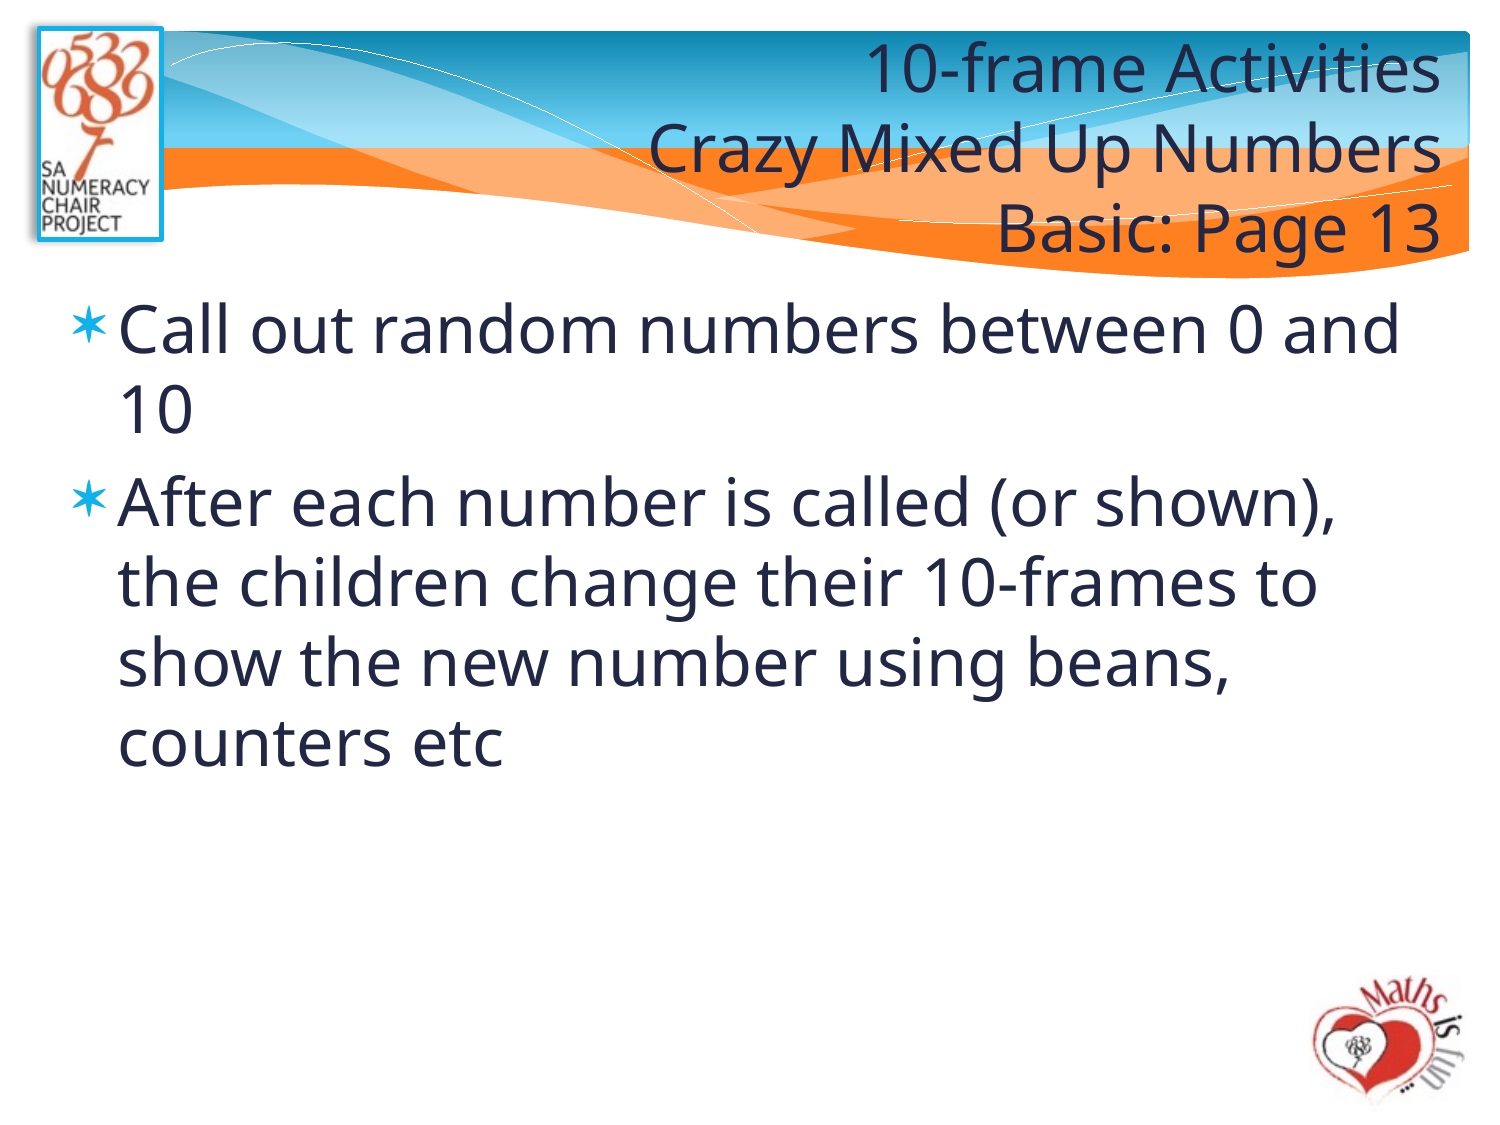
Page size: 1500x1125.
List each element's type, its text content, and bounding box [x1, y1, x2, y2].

list Call out random numbers between 0 and 10 After each number is called (or shown), the children change their 10-frames to show the new number using beans, counters etc [57, 278, 1459, 1085]
picture [42, 32, 158, 236]
title 10-frame Activities Crazy Mixed Up Numbers Basic: Page 13 [171, 42, 1459, 249]
picture [1309, 975, 1468, 1112]
